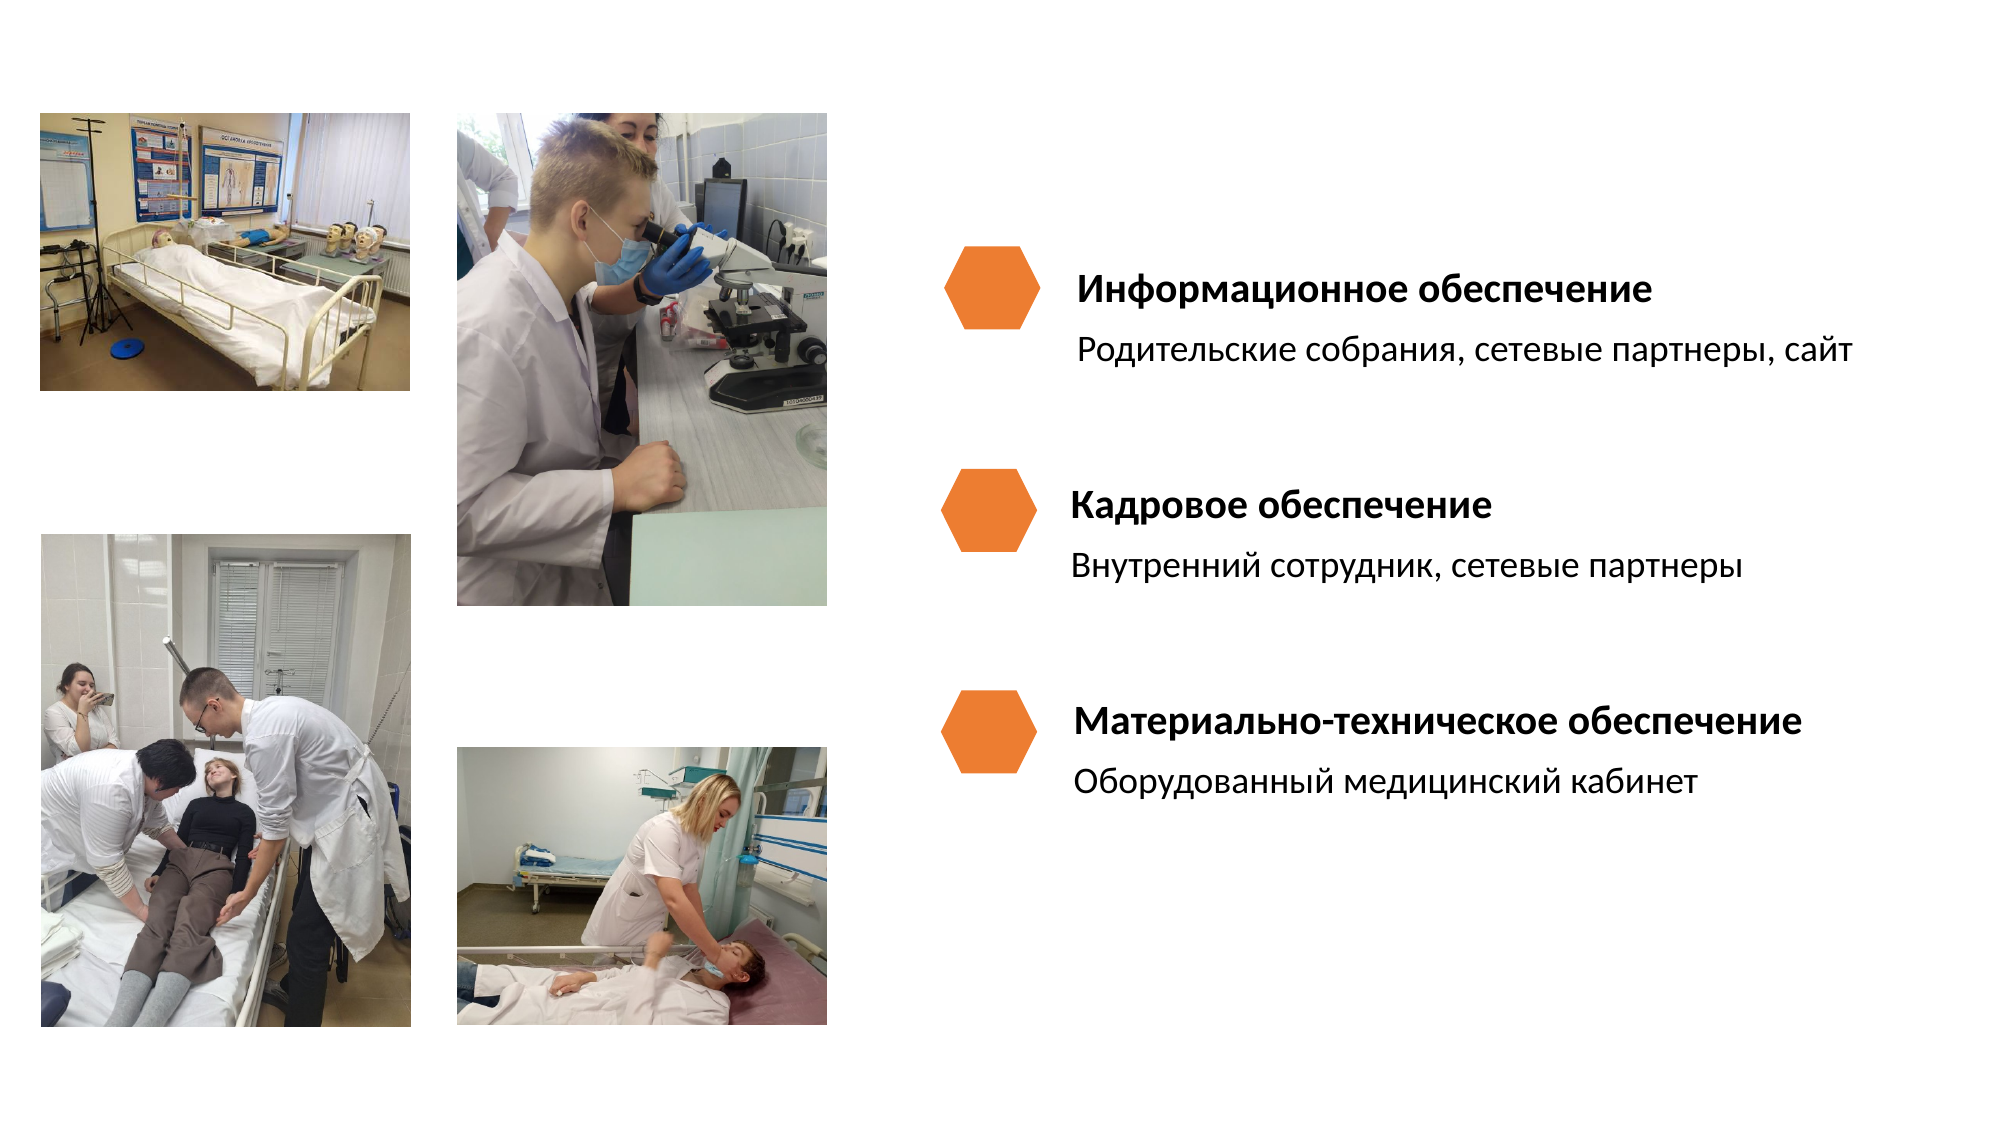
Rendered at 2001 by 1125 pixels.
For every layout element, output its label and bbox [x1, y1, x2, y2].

picture [40, 113, 410, 391]
picture [457, 747, 827, 1025]
picture [457, 113, 827, 606]
text_box [940, 685, 1864, 810]
picture [41, 534, 411, 1027]
text_box [940, 468, 1861, 594]
text_box [944, 246, 1897, 377]
